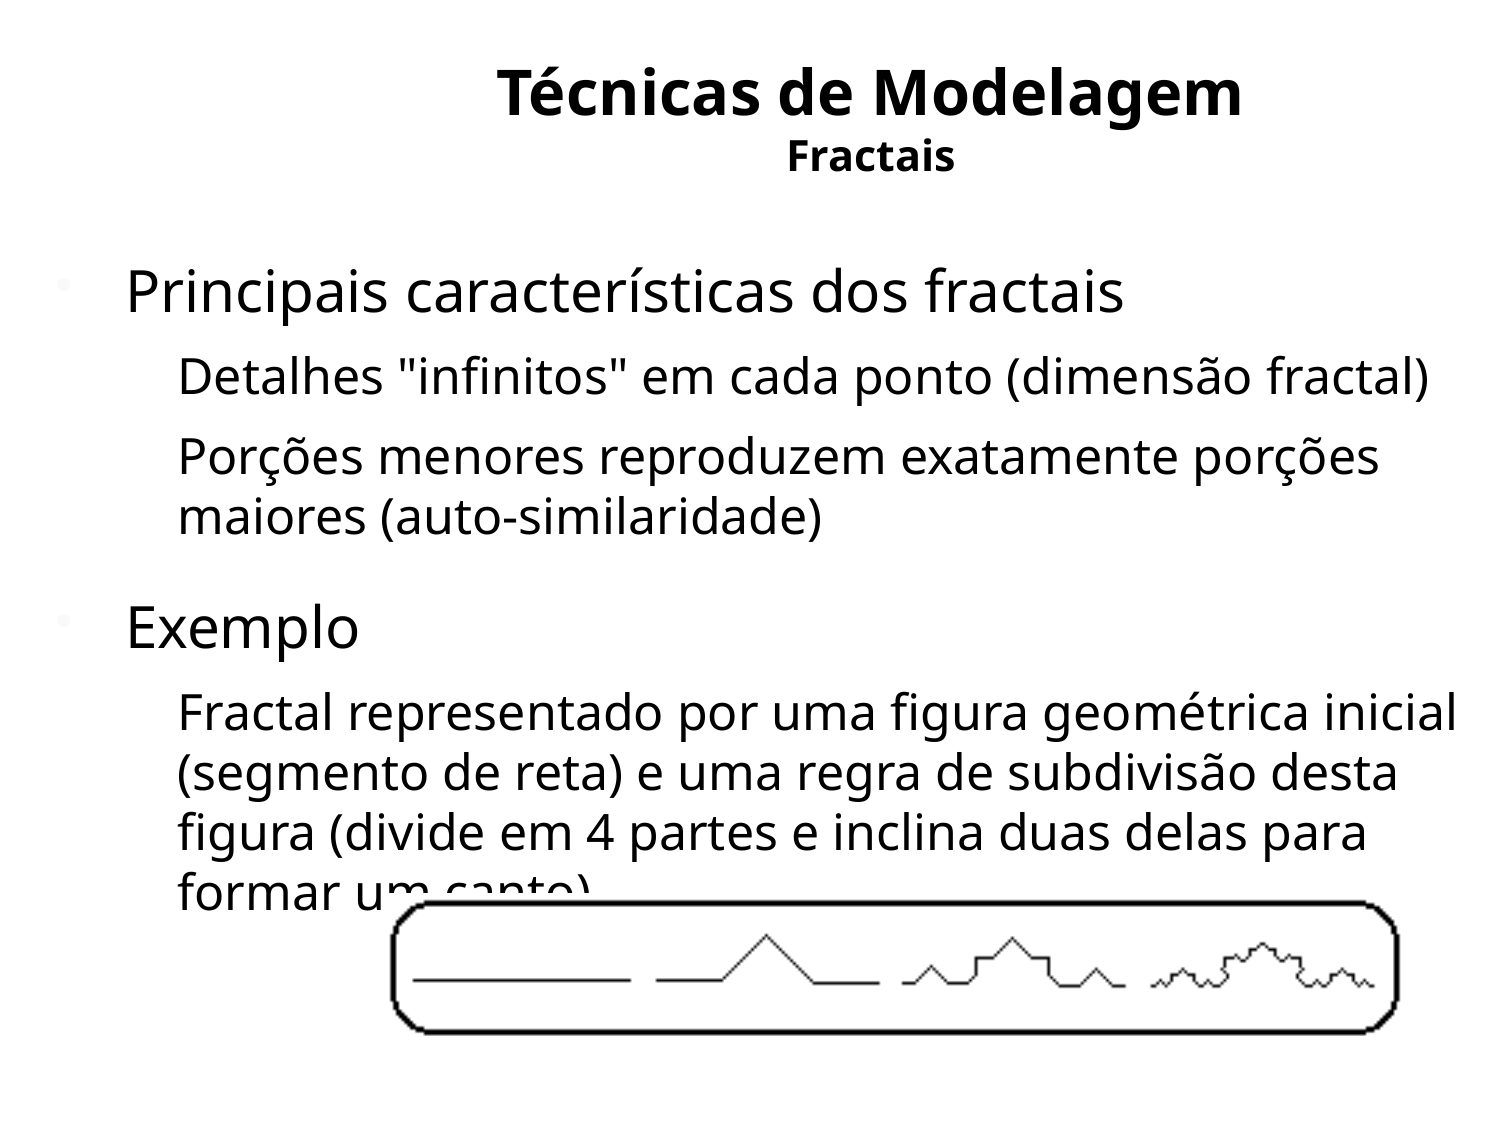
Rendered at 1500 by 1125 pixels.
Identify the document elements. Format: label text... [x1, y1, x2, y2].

picture [383, 892, 1406, 1050]
title Técnicas de Modelagem Fractais [241, 43, 1500, 188]
list Principais características dos fractais Detalhes "infinitos" em cada ponto (dimensão fractal) Porções menores reproduzem exatamente porções maiores (auto-similaridade) Exemplo Fractal representado por uma figura geométrica inicial (segmento de reta) e uma regra de subdivisão desta figura (divide em 4 partes e inclina duas delas para formar um canto) [20, 246, 1480, 944]
